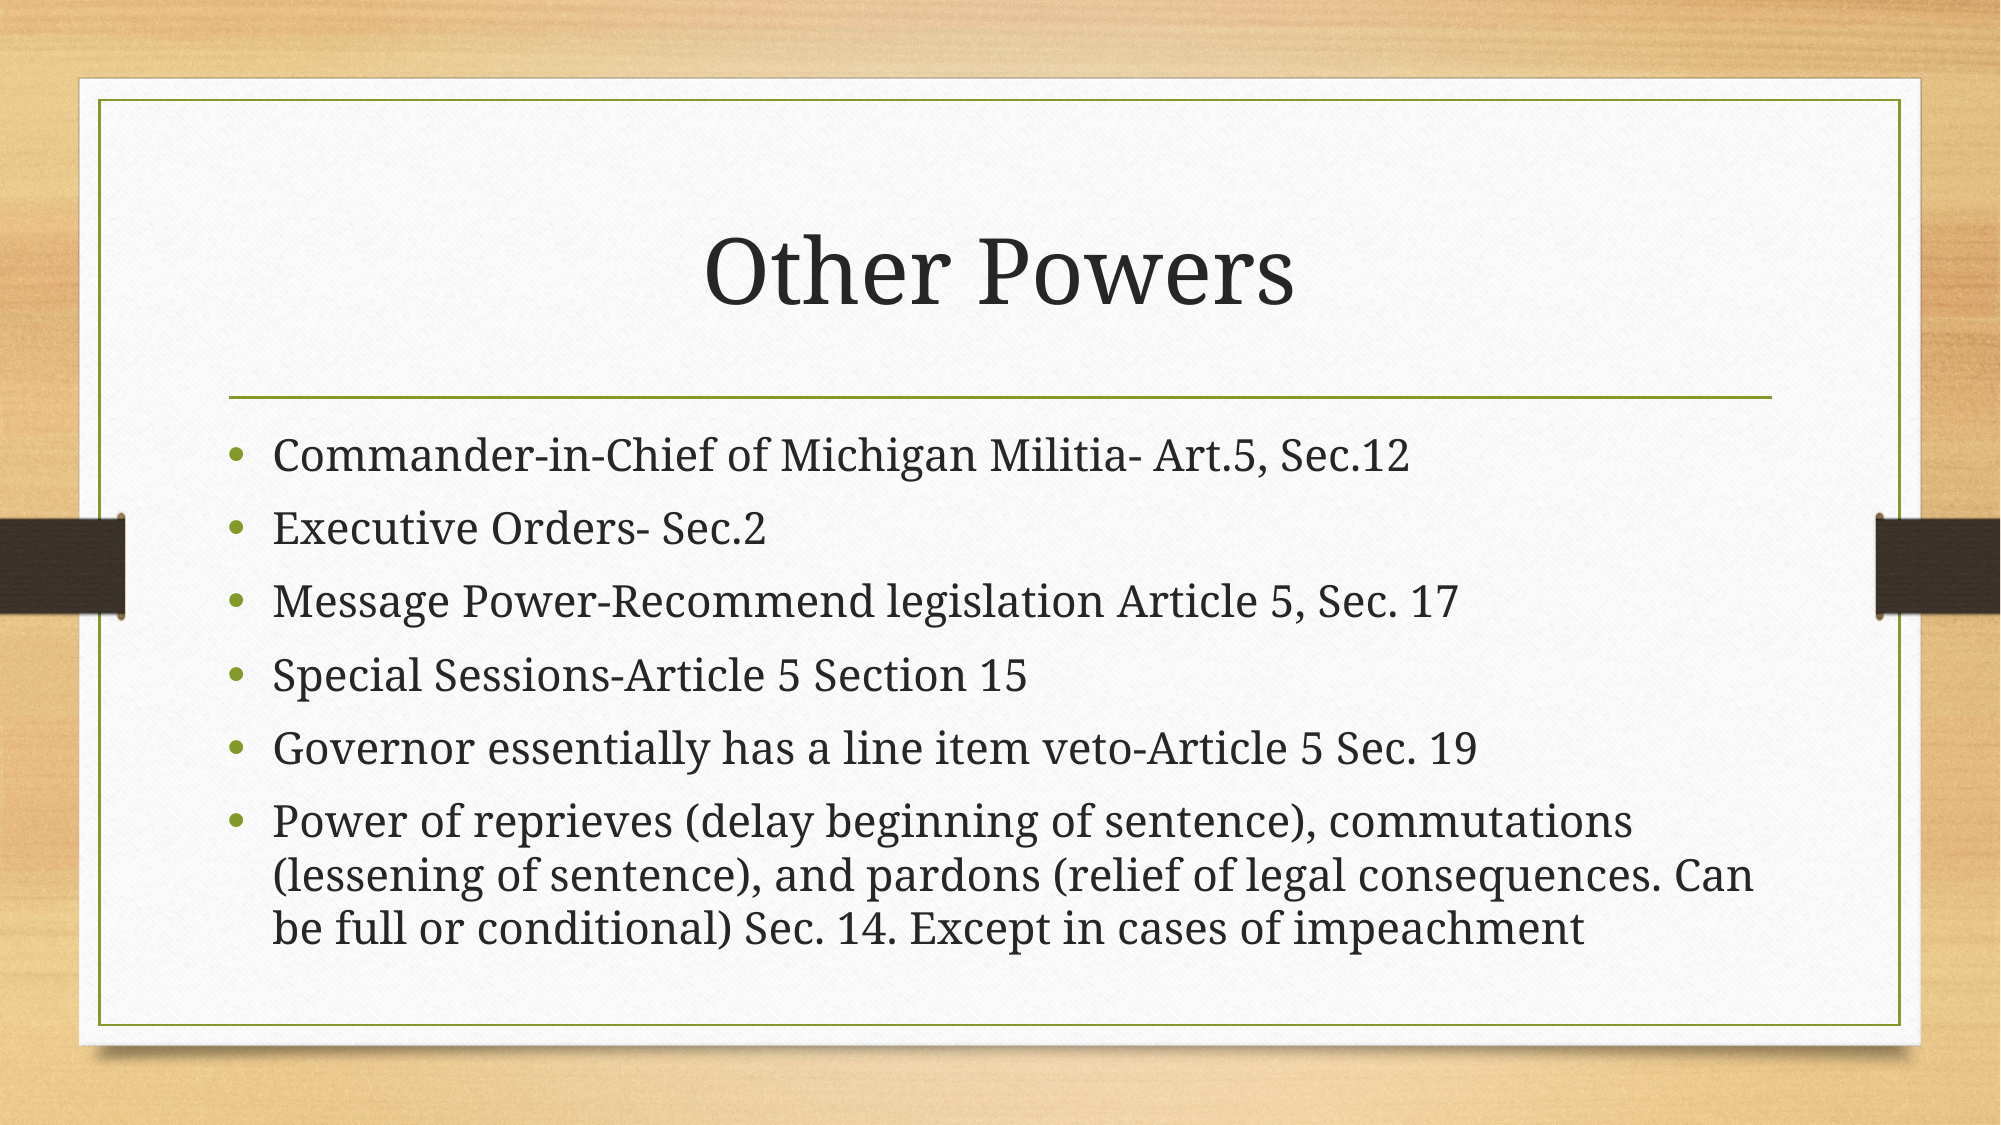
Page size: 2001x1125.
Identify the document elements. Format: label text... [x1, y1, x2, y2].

picture [0, 0, 2001, 1125]
title Other Powers [212, 161, 1788, 375]
list Commander-in-Chief of Michigan Militia- Art.5, Sec.12 Executive Orders- Sec.2 Message Power-Recommend legislation Article 5, Sec. 17 Special Sessions-Article 5 Section 15 Governor essentially has a line item veto-Article 5 Sec. 19 Power of reprieves (delay beginning of sentence), commutations (lessening of sentence), and pardons (relief of legal consequences. Can be full or conditional) Sec. 14. Except in cases of impeachment [212, 419, 1788, 964]
